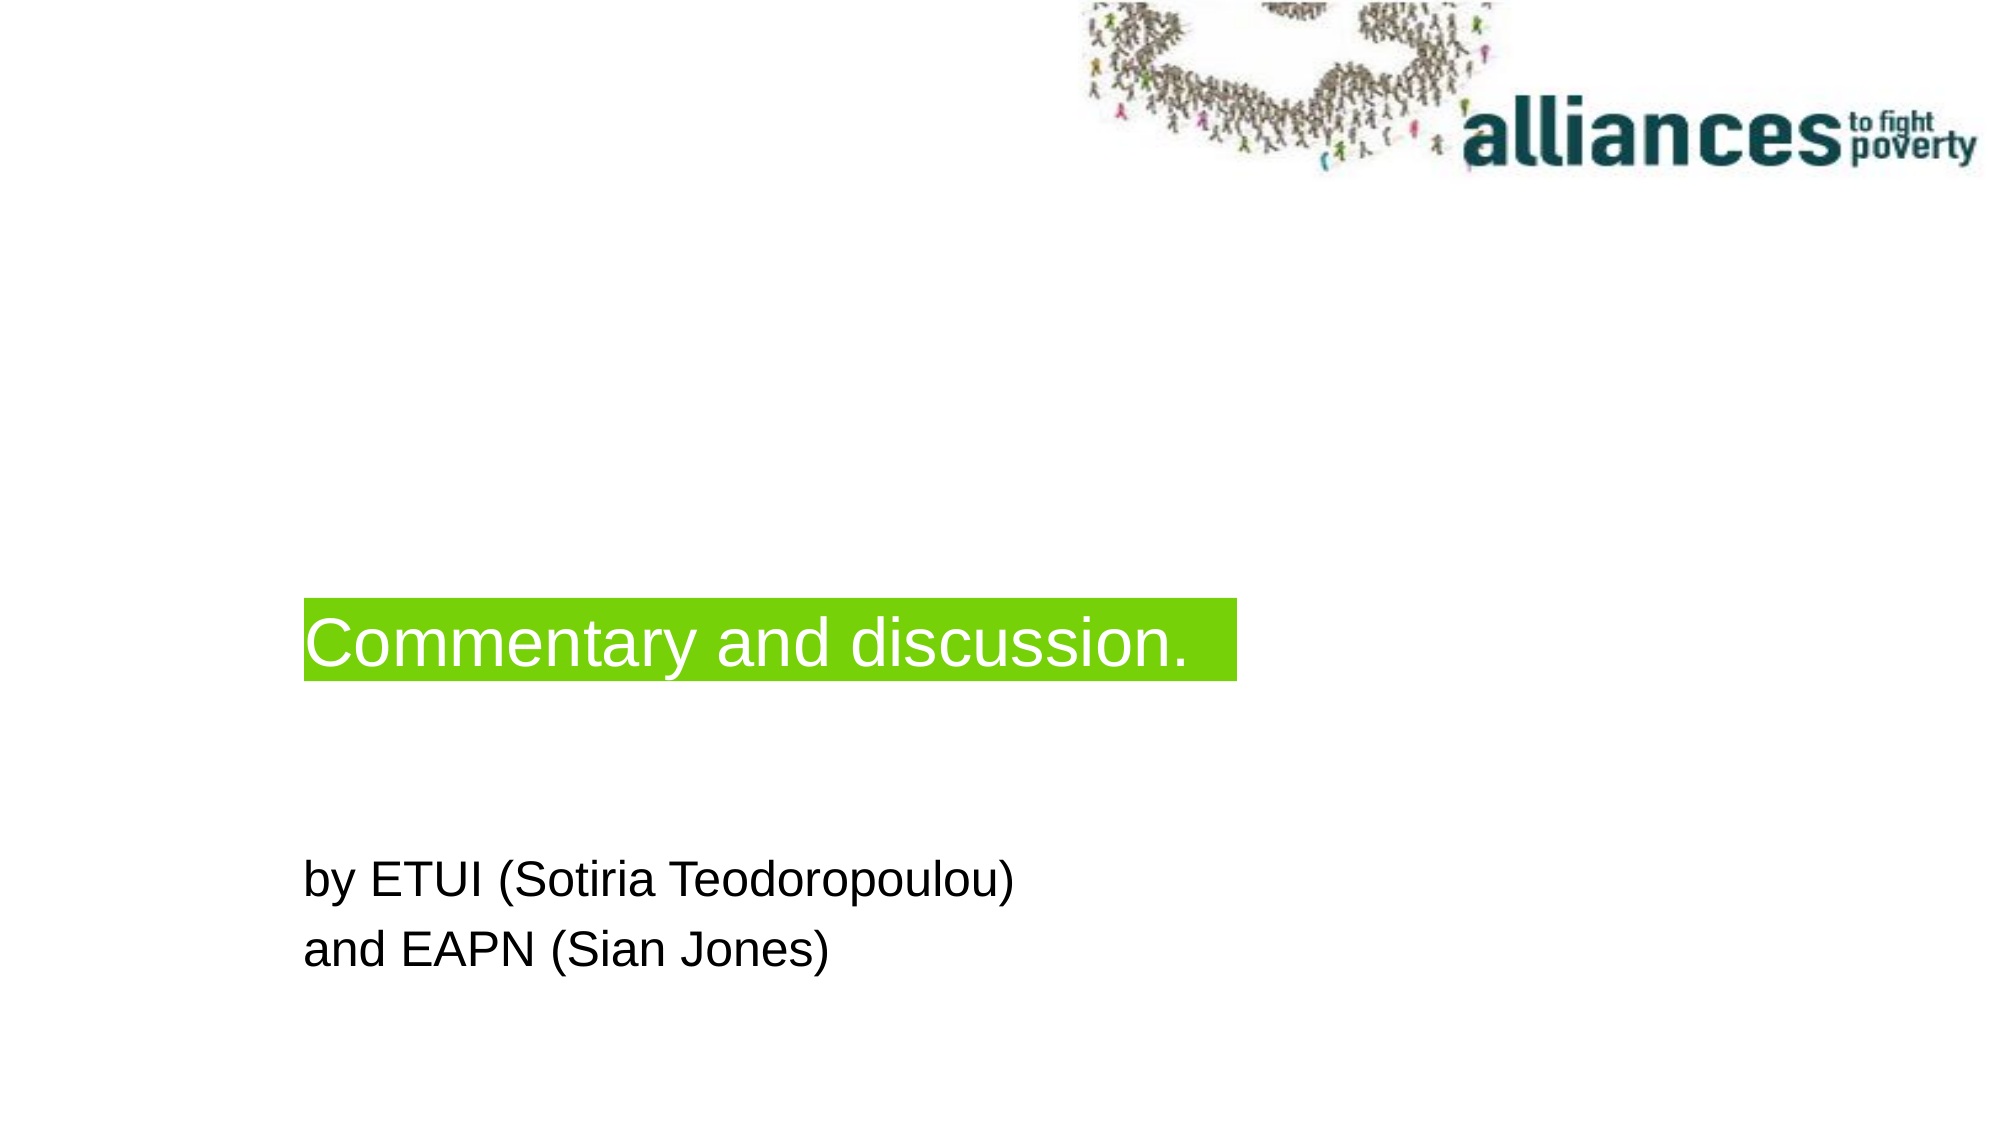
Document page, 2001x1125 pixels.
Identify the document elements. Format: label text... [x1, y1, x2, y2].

picture [1078, 0, 1994, 185]
title Commentary and discussion. [304, 597, 1237, 682]
subtitle by ETUI (Sotiria Teodoropoulou) and EAPN (Sian Jones) [303, 846, 1697, 984]
